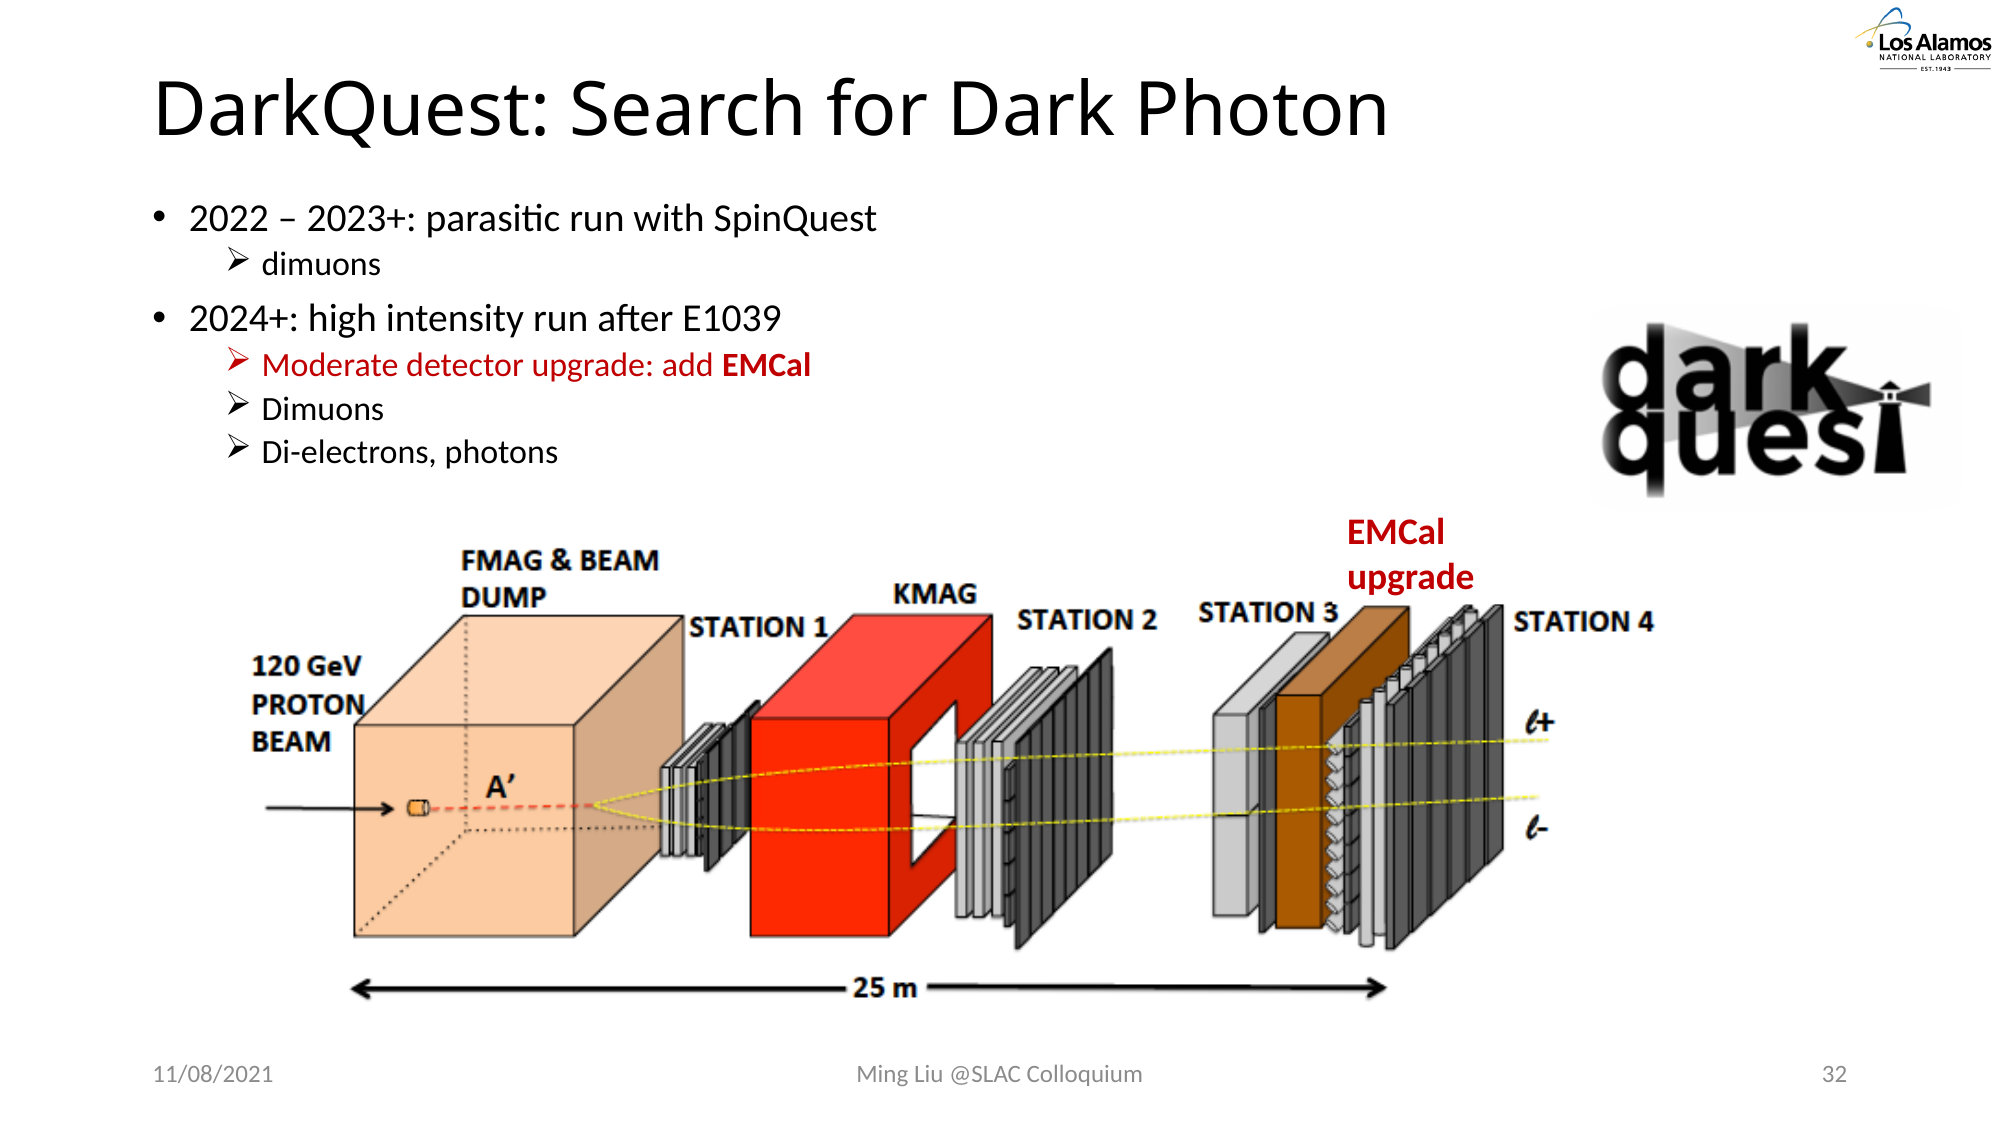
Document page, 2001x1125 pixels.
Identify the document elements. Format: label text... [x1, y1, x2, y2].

title DarkQuest: Search for Dark Photon [137, 2, 1863, 221]
list 2022 – 2023+: parasitic run with SpinQuest dimuons 2024+: high intensity run after E1039 Moderate detector upgrade: add EMCal Dimuons Di-electrons, photons [137, 189, 1133, 479]
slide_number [137, 1042, 588, 1103]
picture [1587, 305, 1963, 511]
picture [1853, 0, 1998, 87]
footer Ming Liu @SLAC Colloquium [662, 1042, 1338, 1103]
slide_number 32 [1412, 1042, 1863, 1103]
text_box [234, 499, 1670, 1020]
